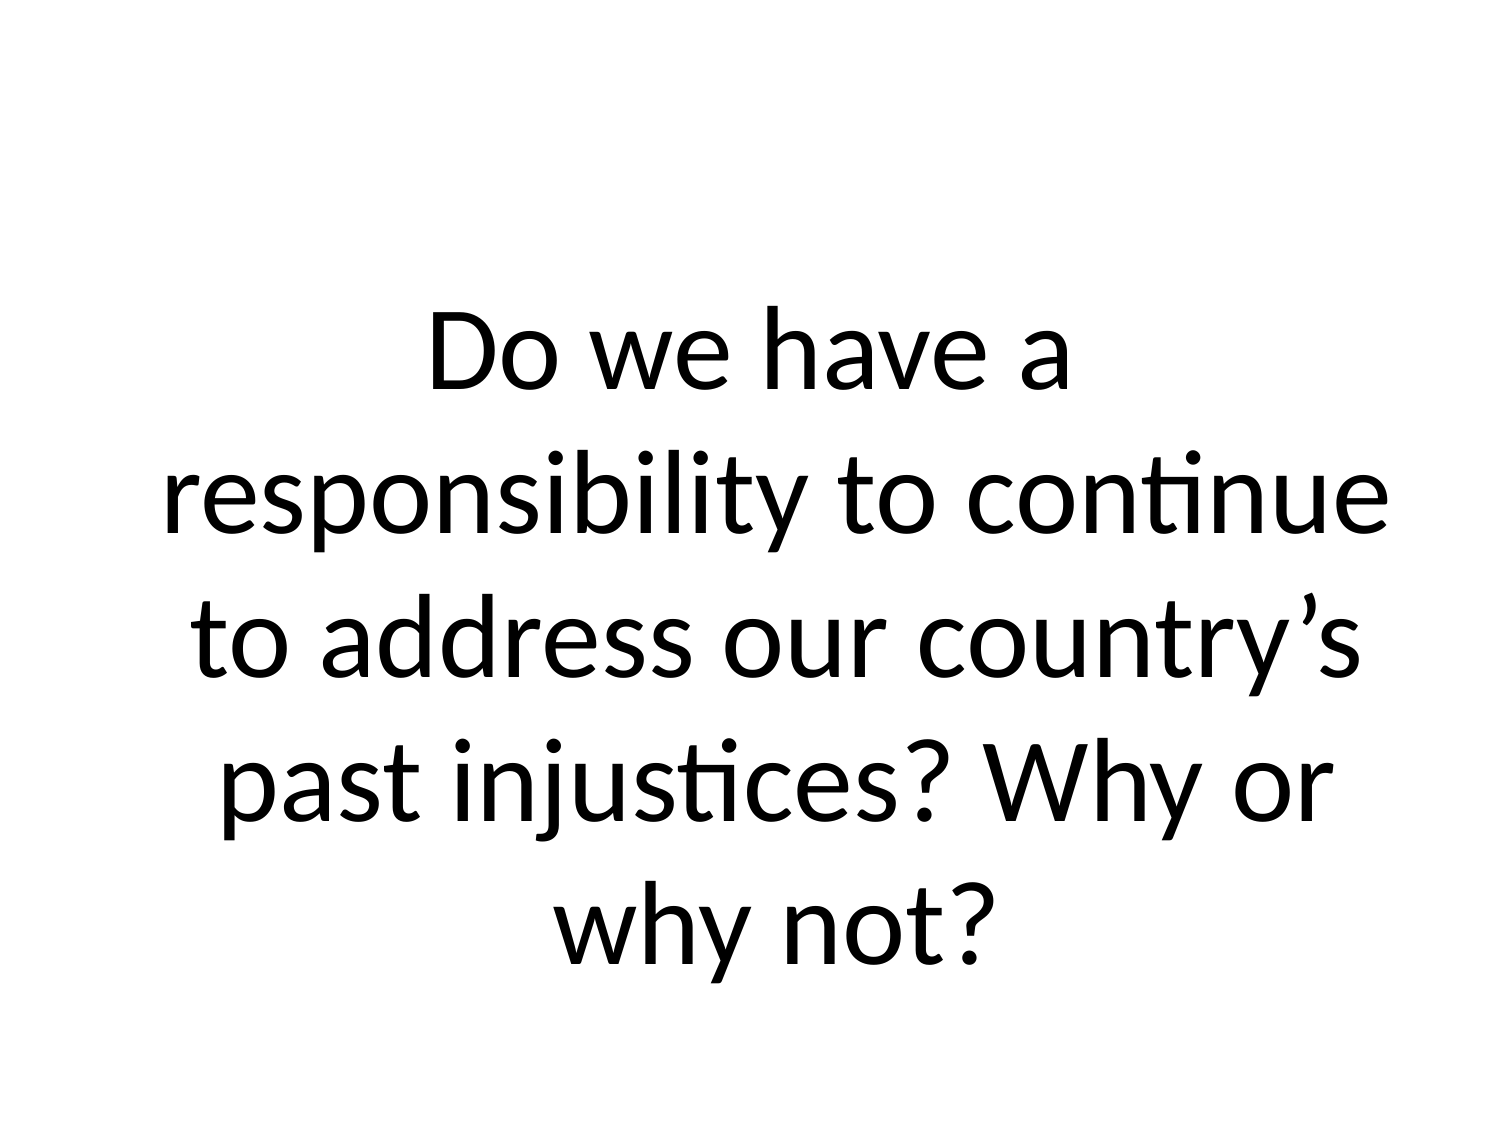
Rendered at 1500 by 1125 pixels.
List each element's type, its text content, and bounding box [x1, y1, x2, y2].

list Do we have a responsibility to continue to address our country’s past injustices? Why or why not? [75, 262, 1425, 1005]
